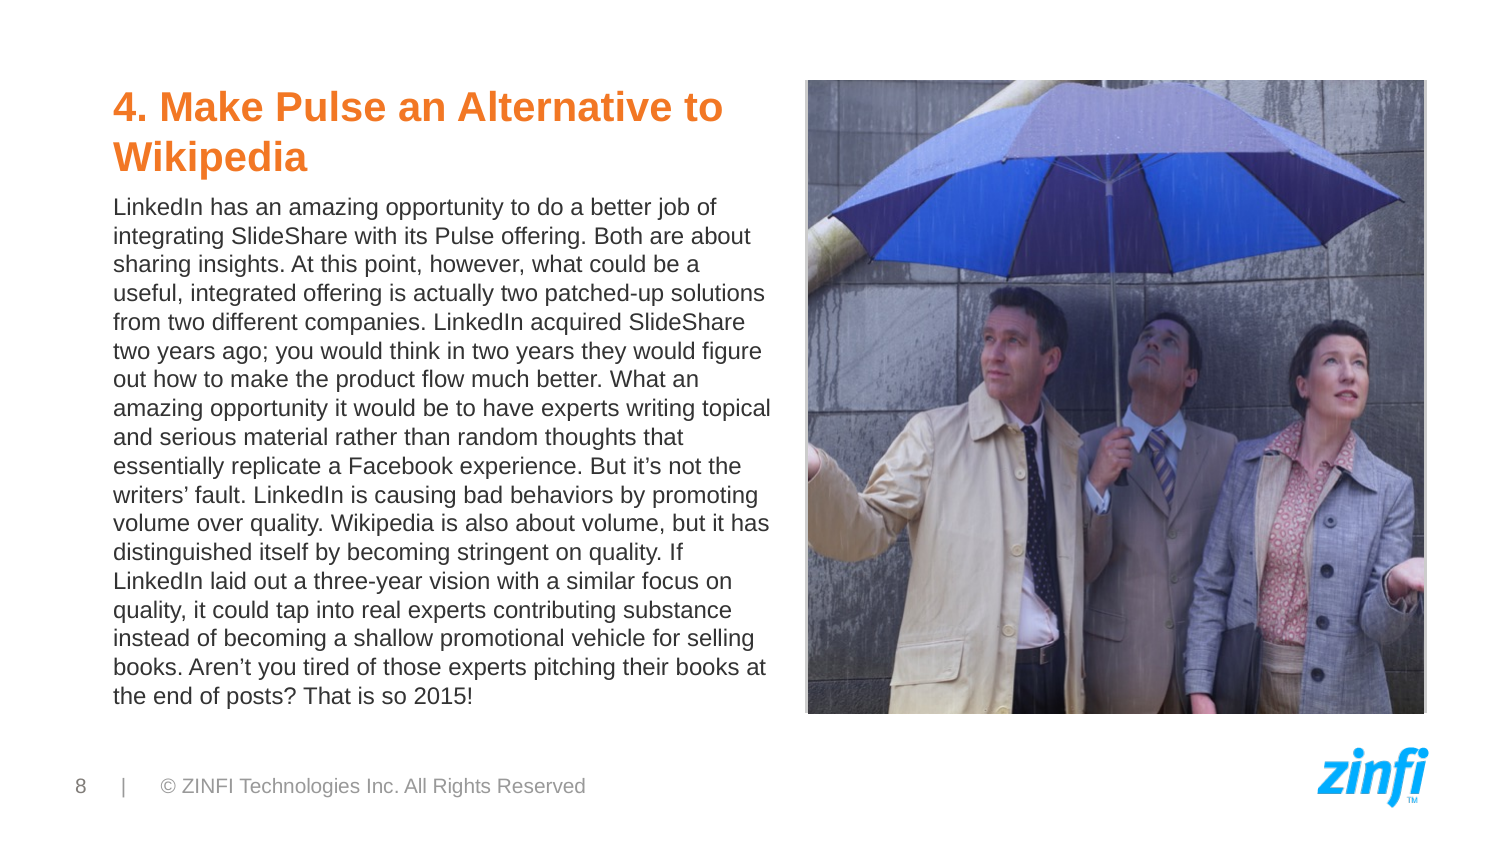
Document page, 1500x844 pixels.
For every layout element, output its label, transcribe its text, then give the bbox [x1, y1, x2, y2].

list 4. Make Pulse an Alternative to Wikipedia [113, 80, 801, 144]
picture [807, 79, 1425, 714]
picture [1394, 753, 1429, 808]
picture [1317, 747, 1406, 808]
list LinkedIn has an amazing opportunity to do a better job of integrating SlideShare with its Pulse offering. Both are about sharing insights. At this point, however, what could be a useful, integrated offering is actually two patched-up solutions from two different companies. LinkedIn acquired SlideShare two years ago; you would think in two years they would figure out how to make the product flow much better. What an amazing opportunity it would be to have experts writing topical and serious material rather than random thoughts that essentially replicate a Facebook experience. But it’s not the writers’ fault. LinkedIn is causing bad behaviors by promoting volume over quality. Wikipedia is also about volume, but it has distinguished itself by becoming stringent on quality. If LinkedIn laid out a three-year vision with a similar focus on quality, it could tap into real experts contributing substance instead of becoming a shallow promotional vehicle for selling books. Aren’t you tired of those experts pitching their books at the end of posts? That is so 2015! [113, 191, 774, 733]
